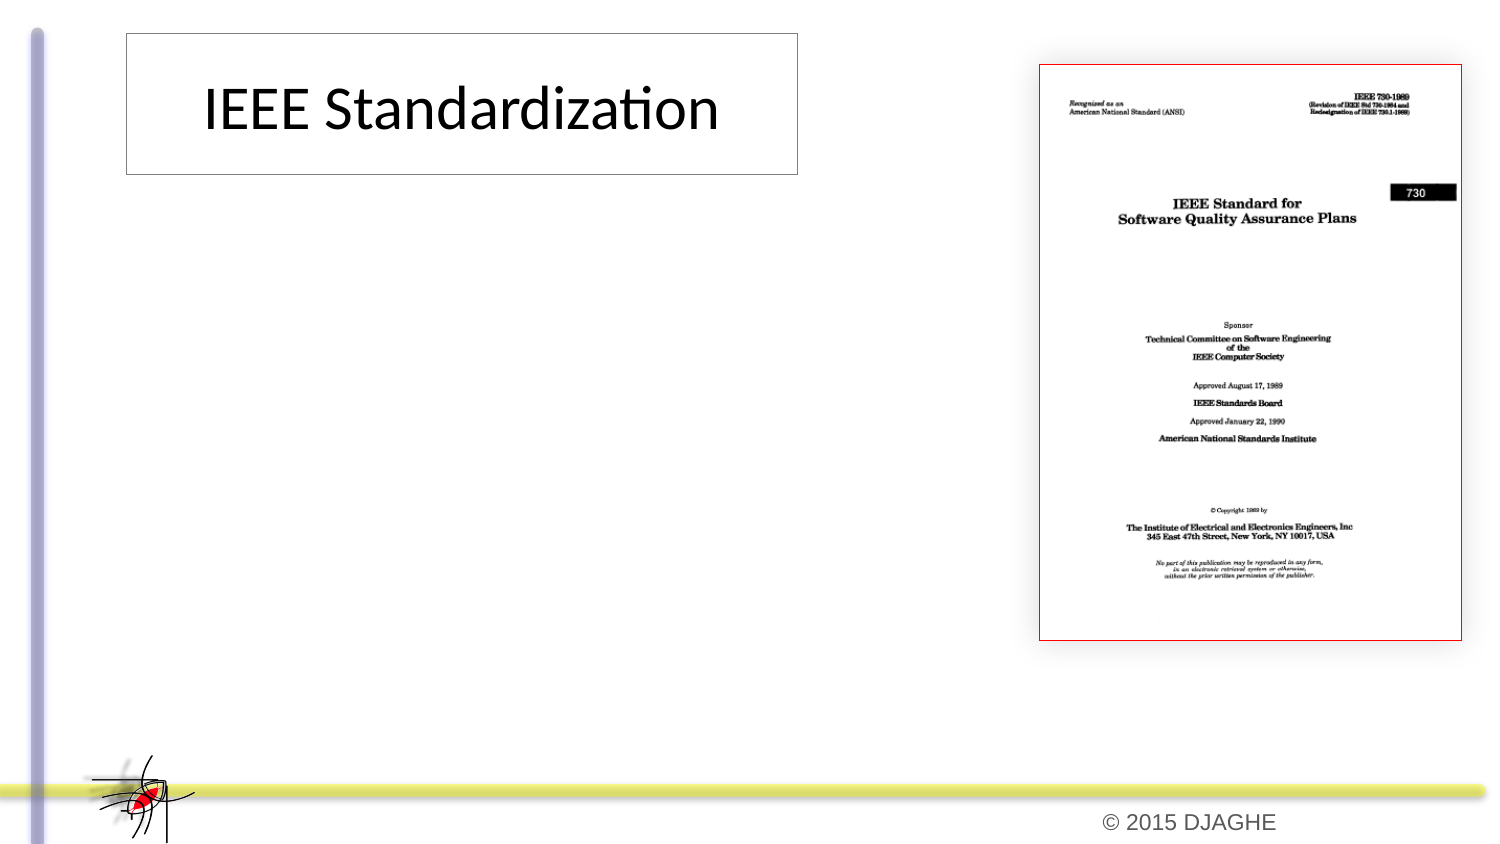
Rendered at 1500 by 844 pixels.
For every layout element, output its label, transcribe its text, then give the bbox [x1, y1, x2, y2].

picture [1039, 64, 1462, 641]
picture [78, 753, 198, 844]
title IEEE Standardization [126, 33, 798, 175]
